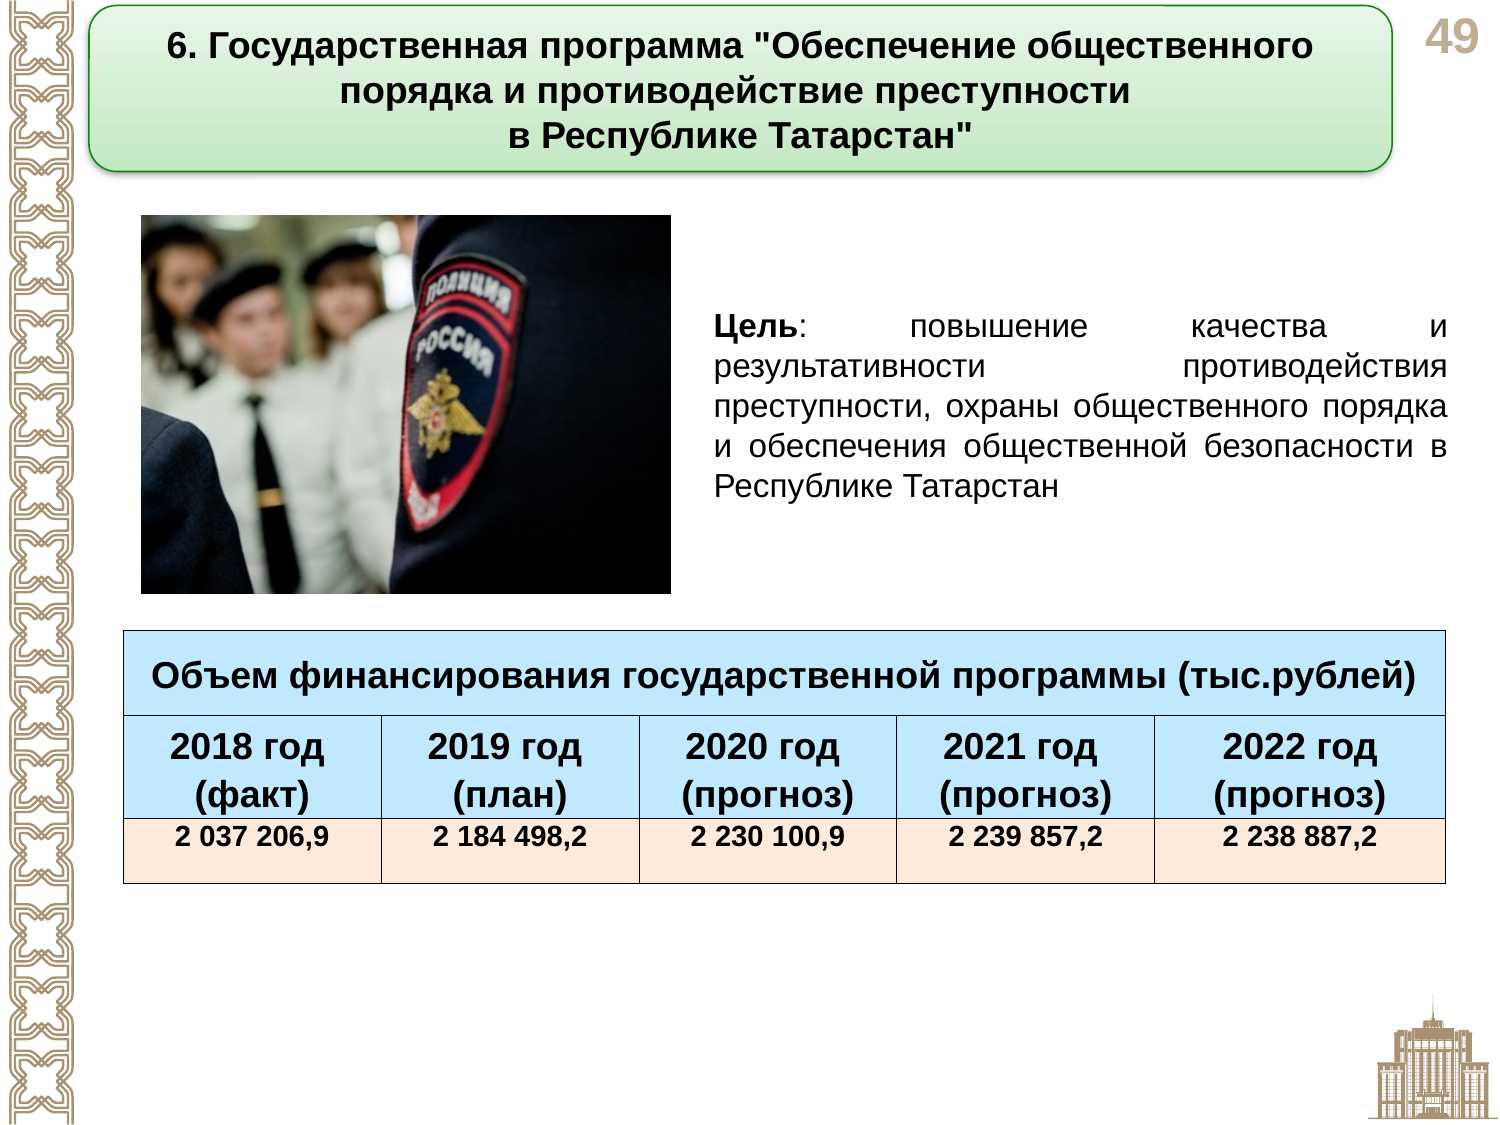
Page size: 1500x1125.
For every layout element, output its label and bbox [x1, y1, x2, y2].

table_header [124, 631, 1445, 715]
table_cell [382, 819, 639, 883]
table_cell [1155, 819, 1445, 883]
table_cell [897, 716, 1154, 818]
text_box [88, 4, 1393, 173]
table_cell [124, 819, 381, 883]
table_cell [640, 819, 896, 883]
picture [141, 215, 671, 594]
table_cell [640, 716, 896, 818]
table_cell [897, 819, 1154, 883]
text_box [698, 297, 1464, 512]
table_cell [382, 716, 639, 818]
table_cell [1155, 716, 1445, 818]
table_cell [124, 716, 381, 818]
